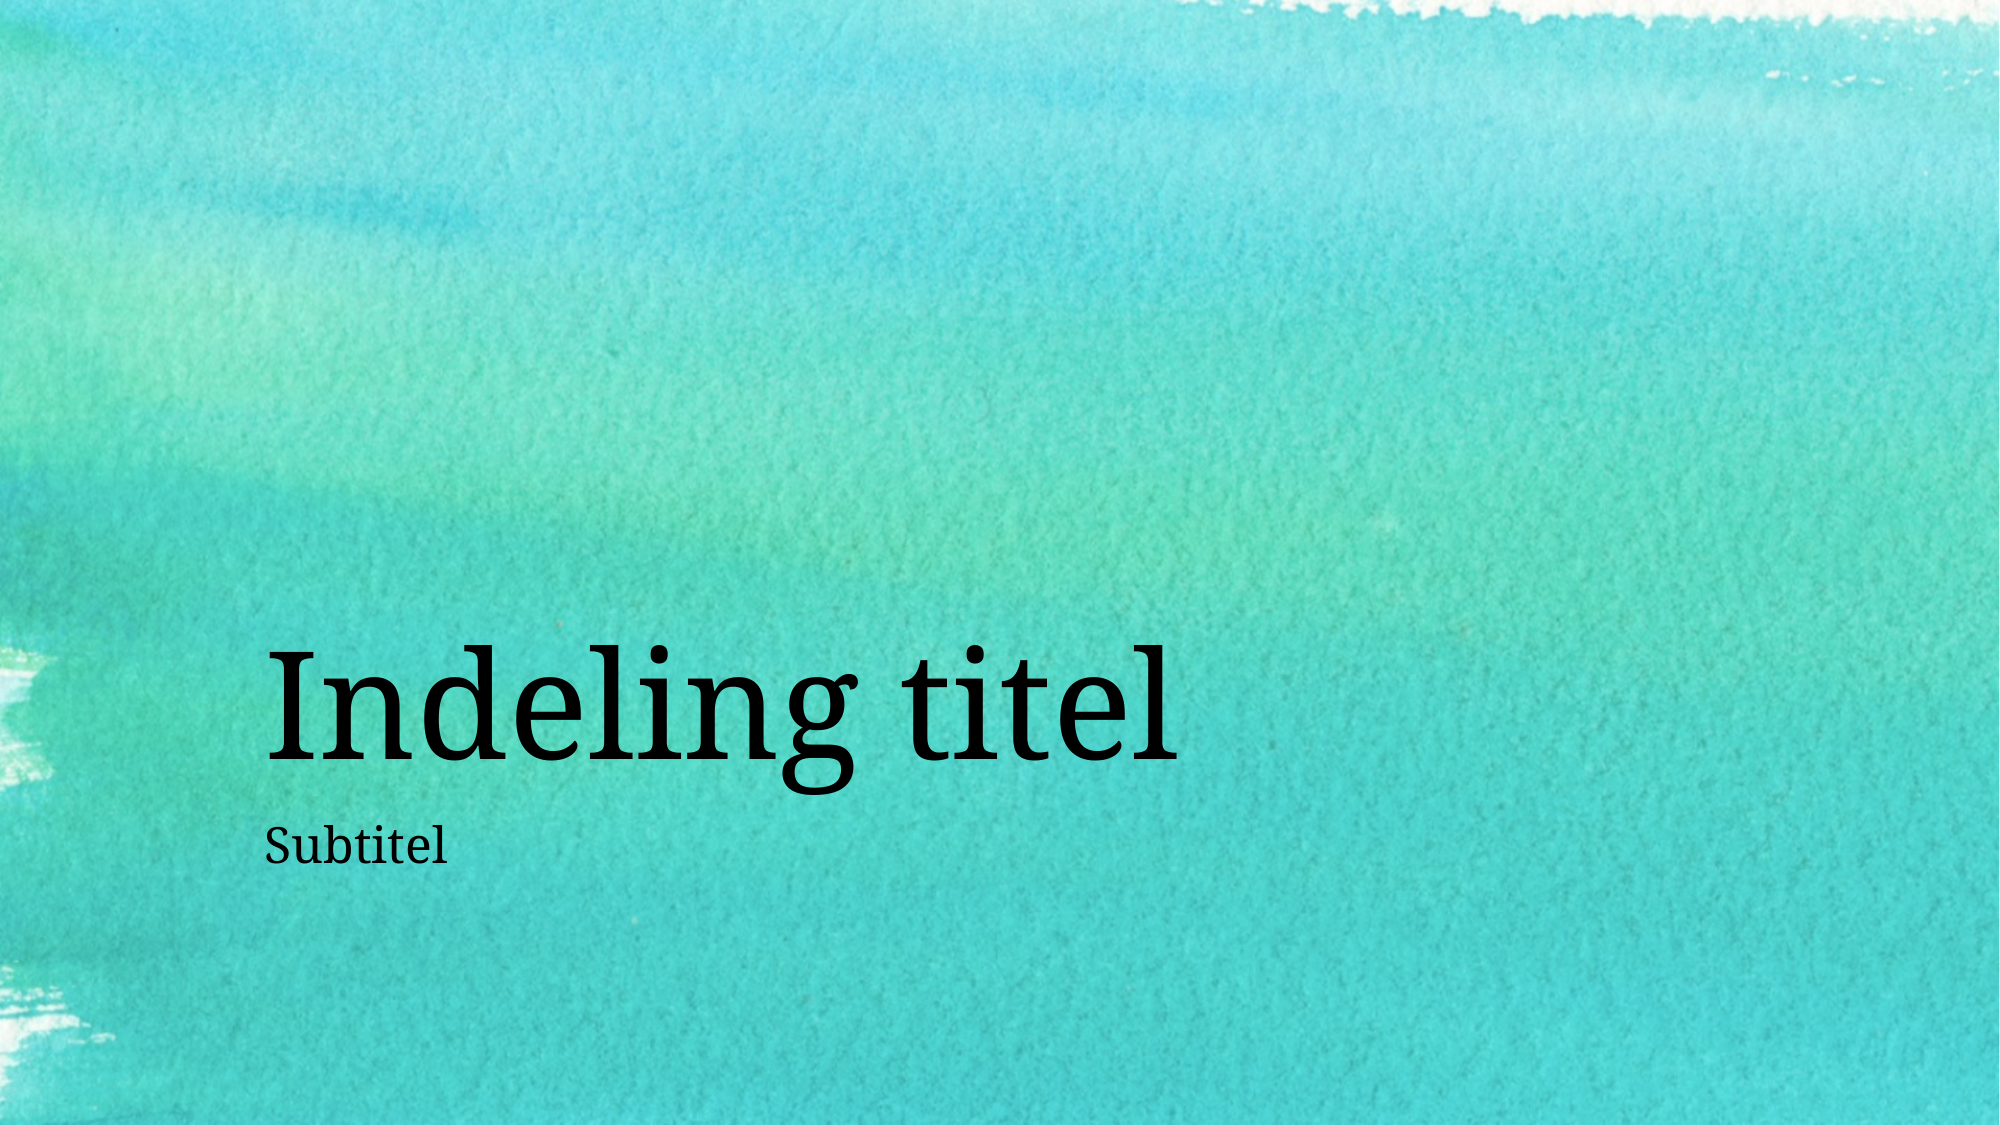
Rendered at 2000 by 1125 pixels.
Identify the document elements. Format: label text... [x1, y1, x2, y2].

picture [0, 0, 2000, 1125]
subtitle Subtitel [249, 812, 1600, 988]
title Indeling titel [249, 224, 1750, 800]
